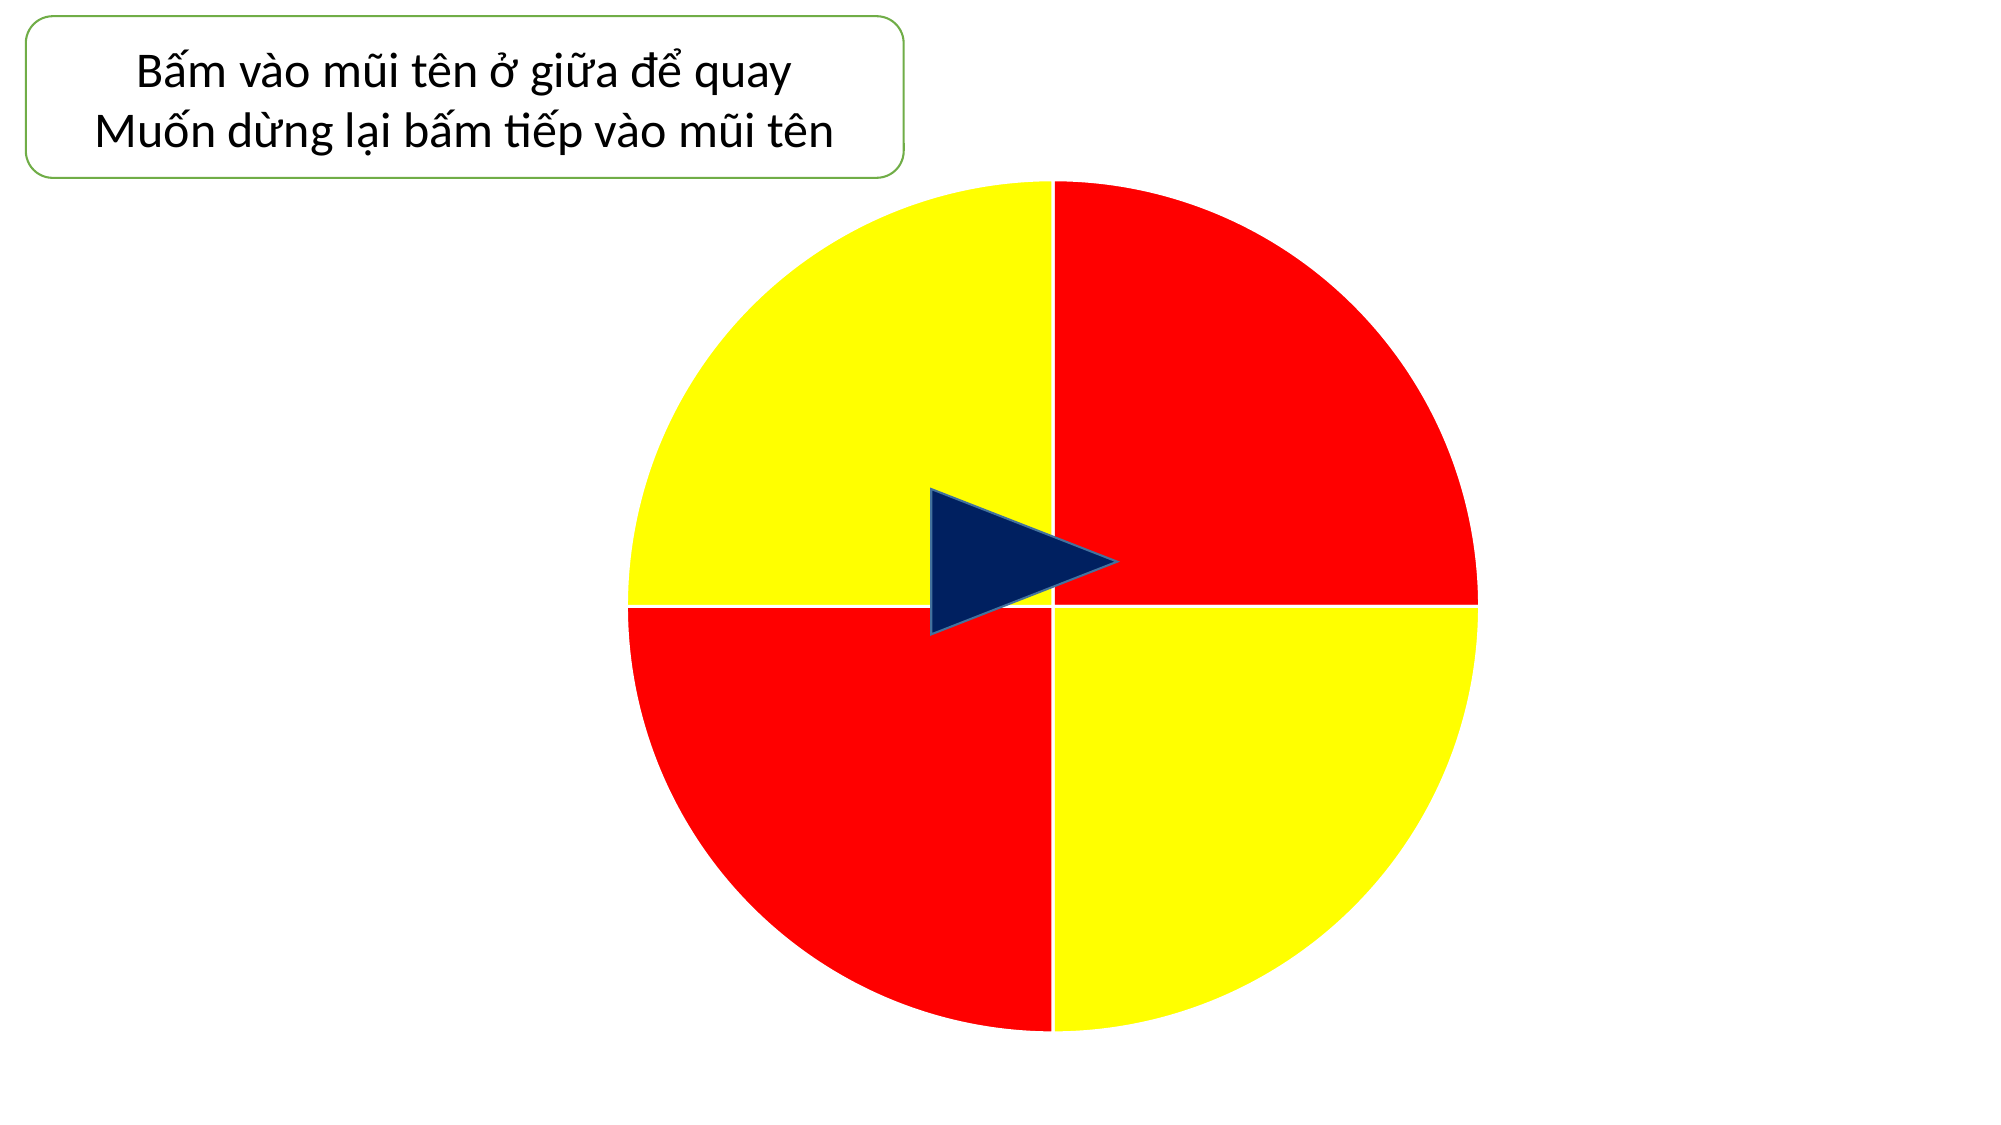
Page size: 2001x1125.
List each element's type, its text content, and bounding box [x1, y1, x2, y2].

chart [386, 161, 1720, 1051]
text_box Bấm vào mũi tên ở giữa để quay Muốn dừng lại bấm tiếp vào mũi tên [24, 15, 905, 179]
